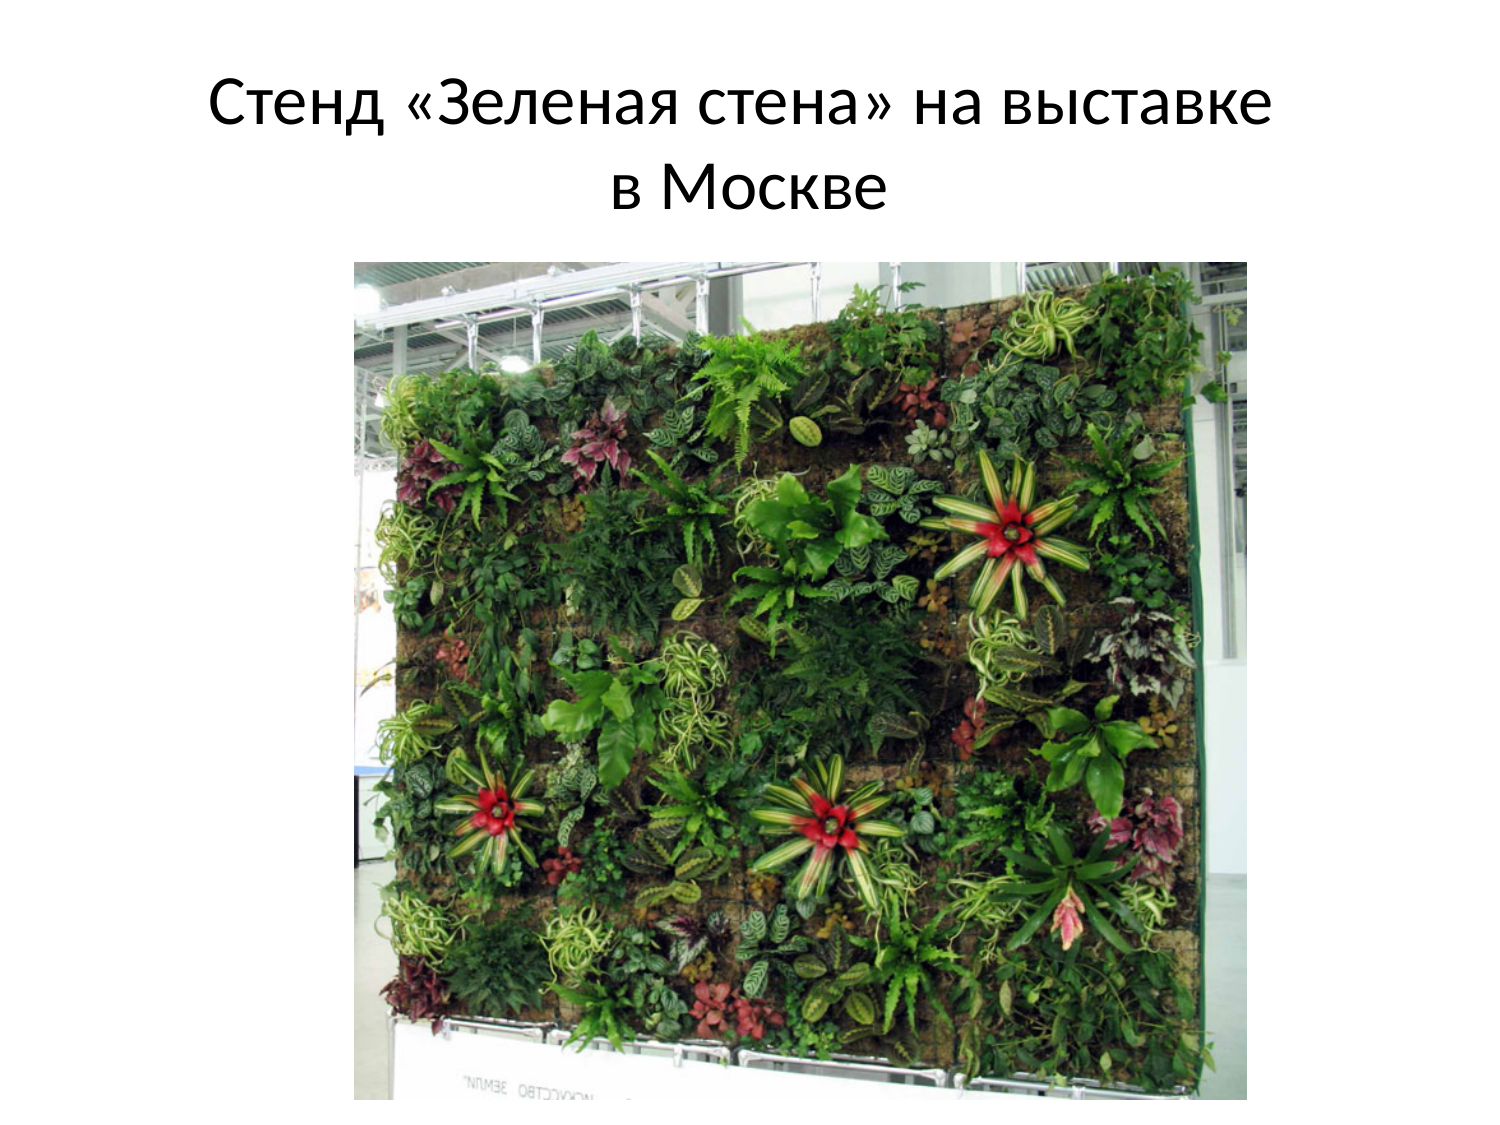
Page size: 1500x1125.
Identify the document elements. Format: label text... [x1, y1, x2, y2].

title Стенд «Зеленая стена» на выставке в Москве [75, 45, 1425, 233]
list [354, 262, 1247, 1100]
